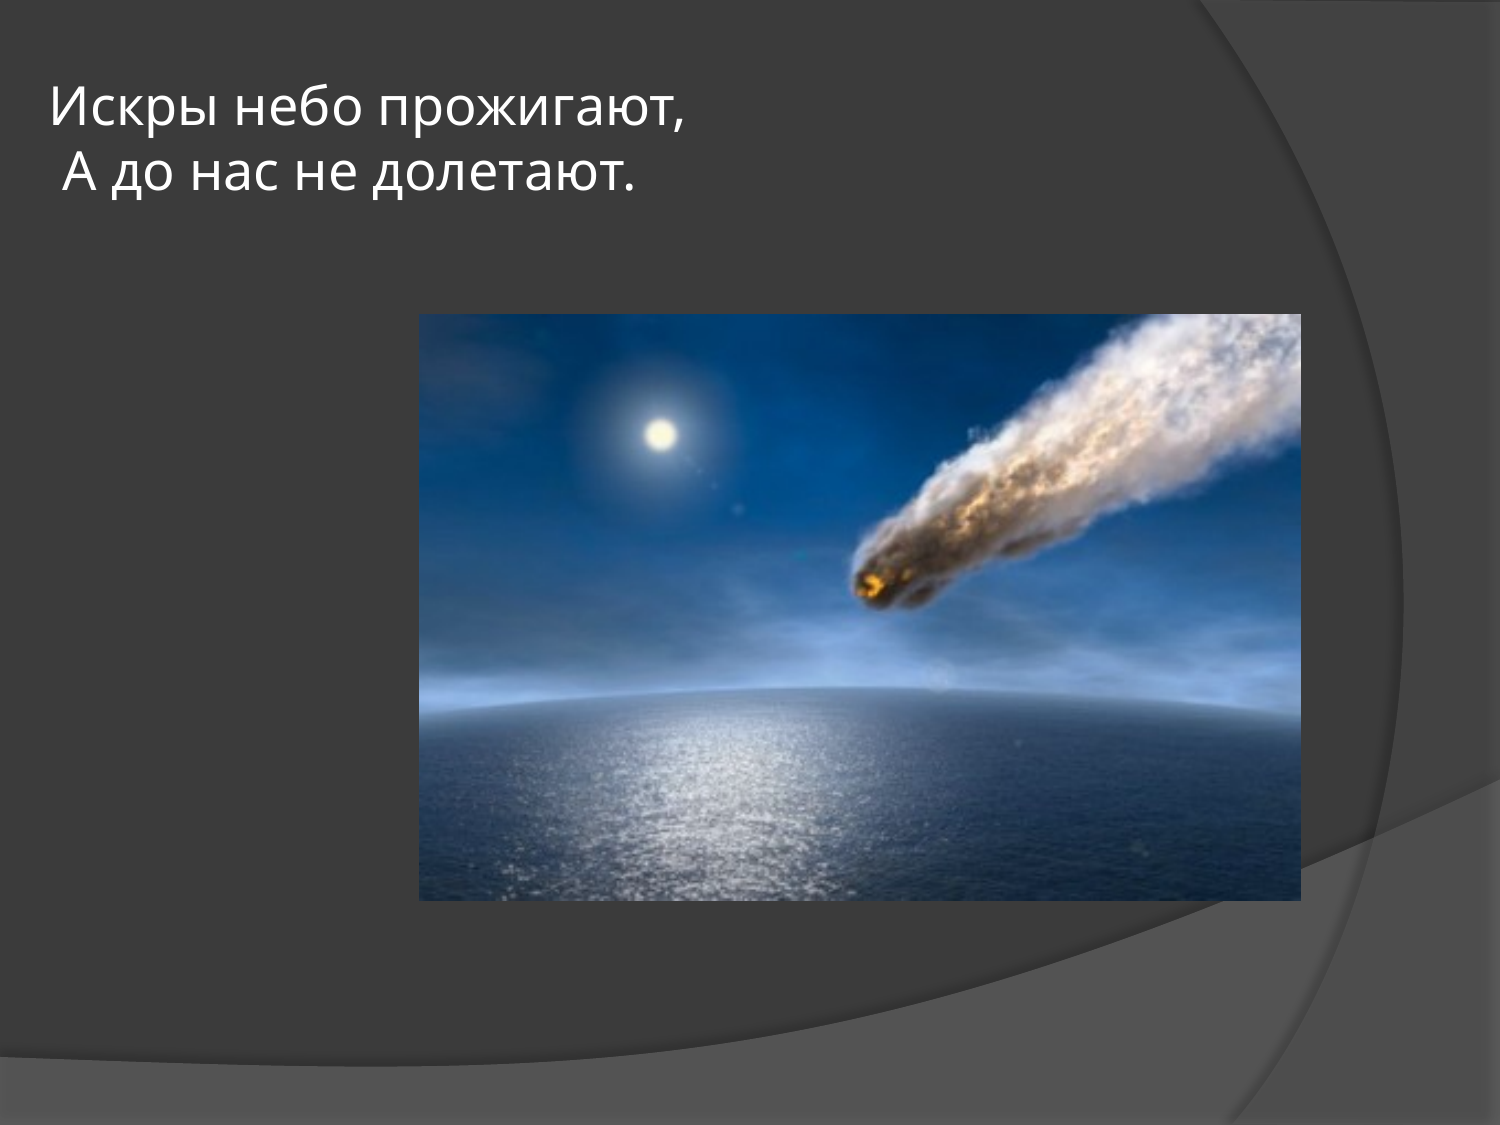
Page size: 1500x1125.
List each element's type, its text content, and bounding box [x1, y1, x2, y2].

picture [419, 314, 1301, 901]
title Искры небо прожигают, А до нас не долетают. [40, 42, 729, 231]
